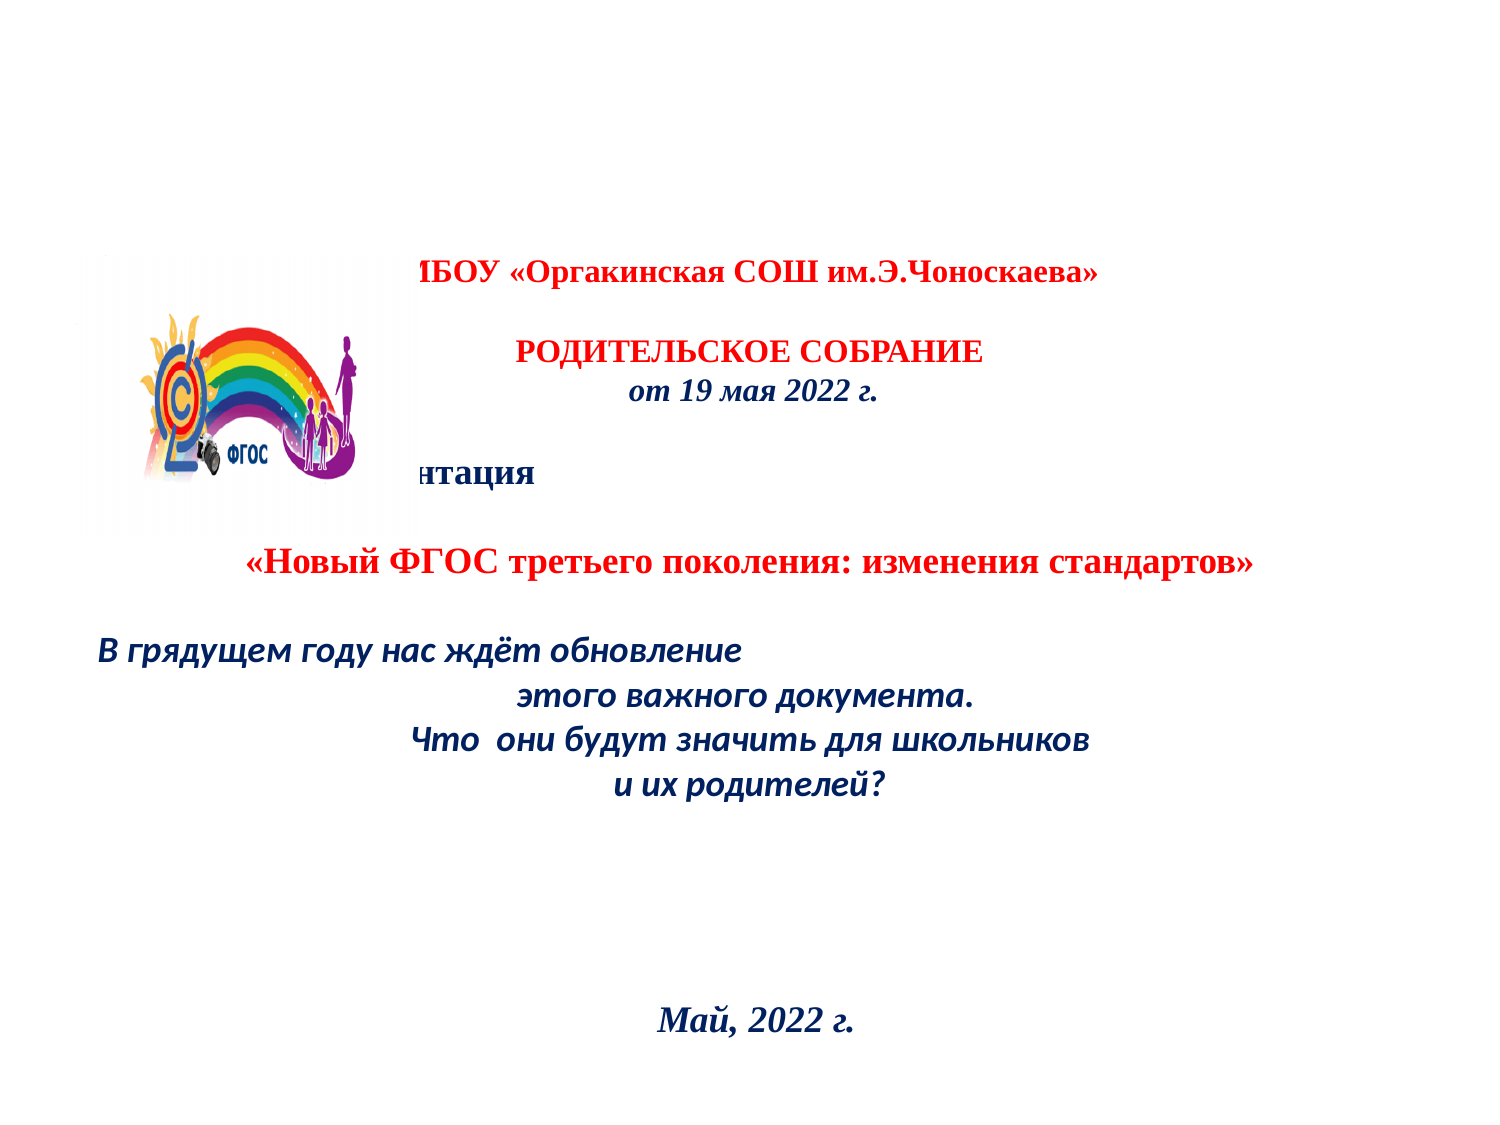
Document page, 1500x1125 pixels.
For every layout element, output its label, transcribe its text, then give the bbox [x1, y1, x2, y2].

text_box Май, 2022 г. [560, 987, 953, 1048]
title МБОУ «Оргакинская СОШ им.Э.Чоноскаева» РОДИТЕЛЬСКОЕ СОБРАНИЕ от 19 мая 2022 г. Презентация «Новый ФГОС третьего поколения: изменения стандартов» В грядущем году нас ждёт обновление этого важного документа. Что они будут значить для школьников и их родителей? [41, 78, 1459, 941]
picture [76, 255, 420, 540]
